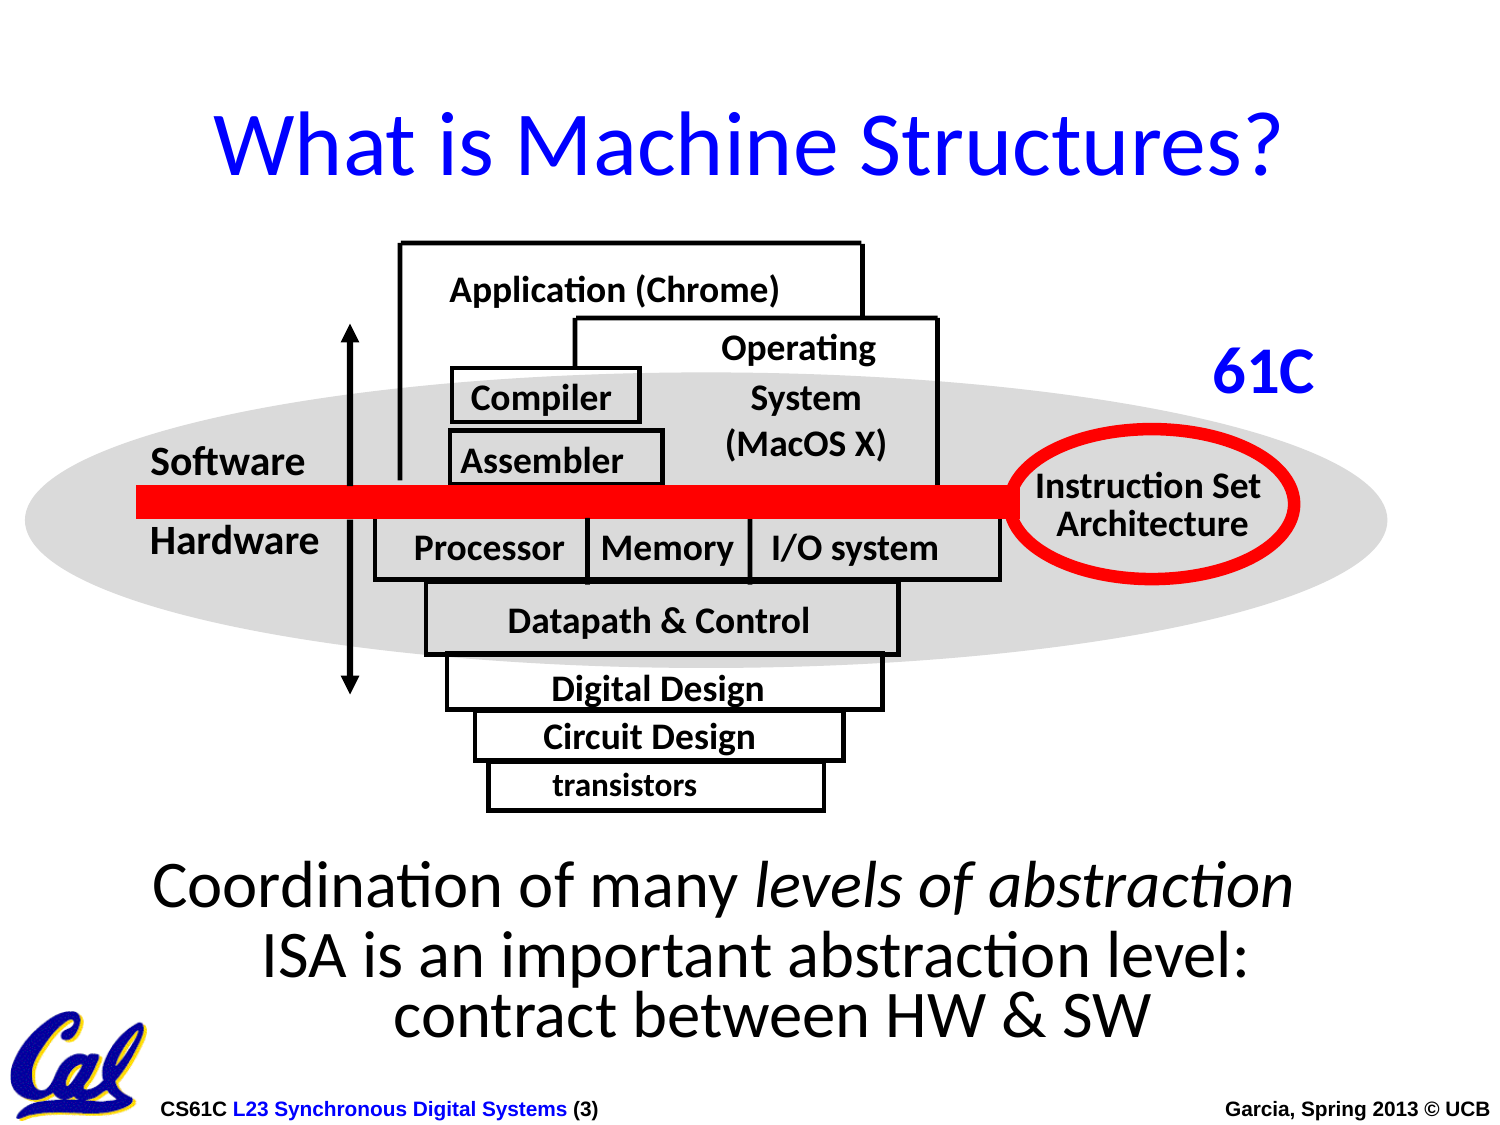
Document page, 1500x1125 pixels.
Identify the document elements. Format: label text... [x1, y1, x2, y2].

picture [10, 1011, 150, 1121]
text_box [24, 319, 1388, 669]
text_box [49, 428, 1463, 1059]
title What is Machine Structures? [75, 45, 1425, 233]
text_box Application (Chrome) [439, 259, 792, 314]
